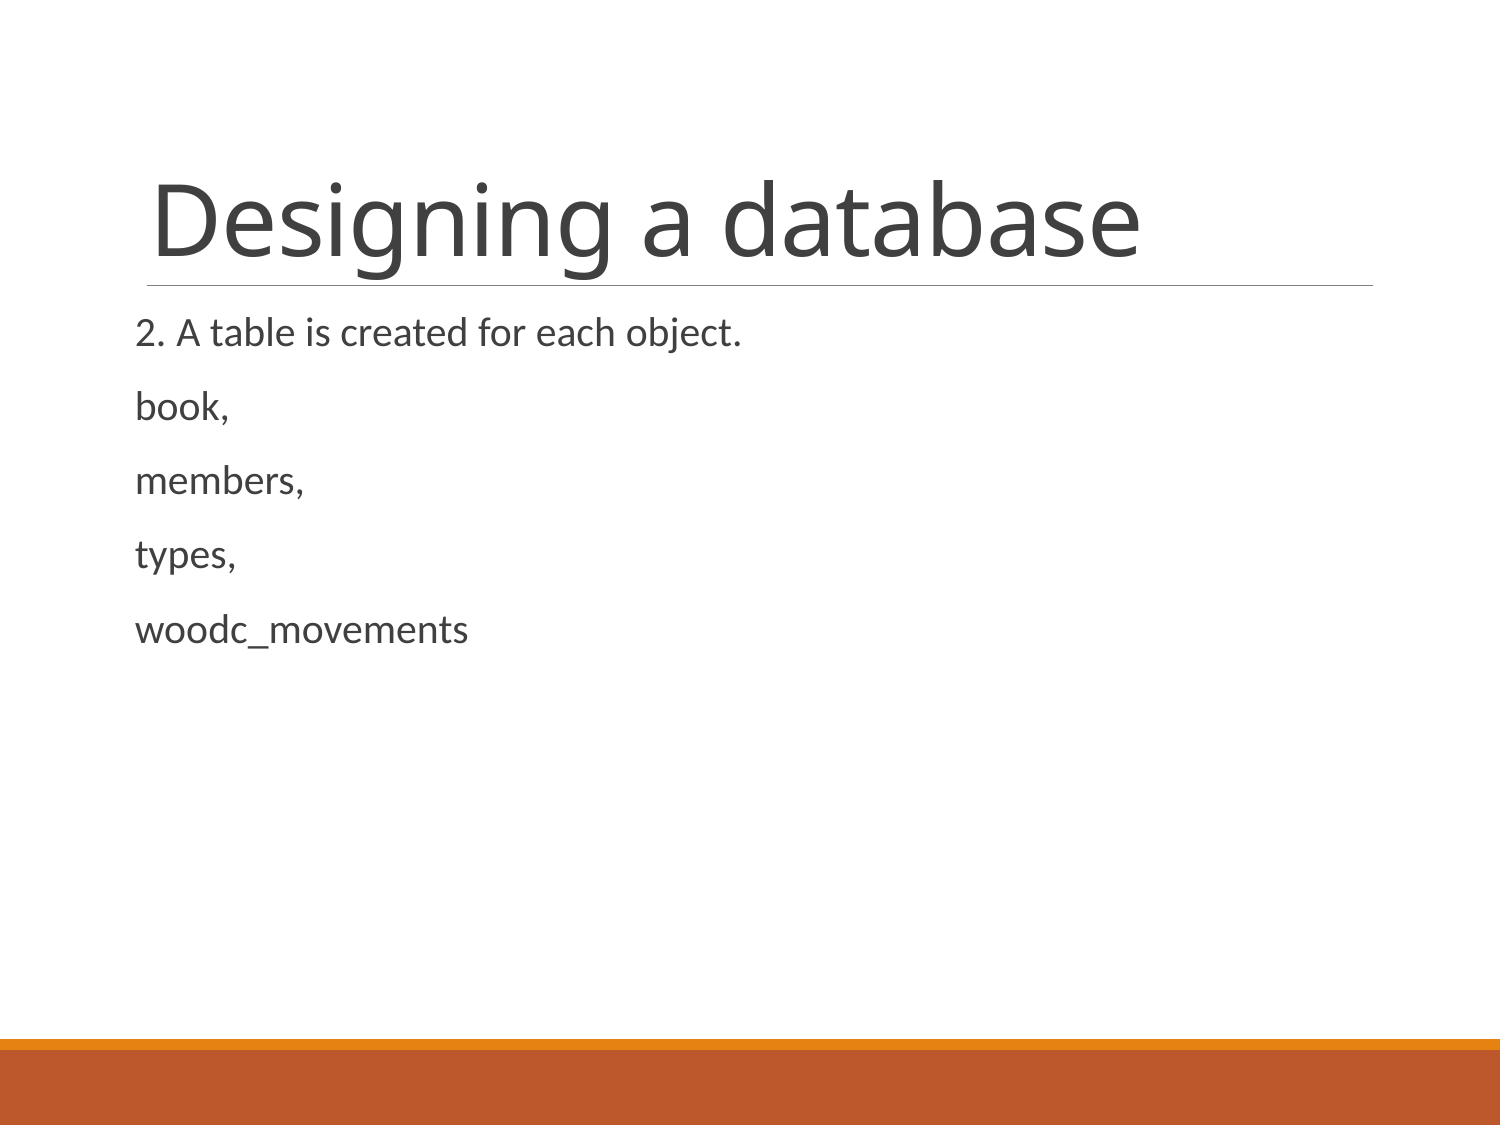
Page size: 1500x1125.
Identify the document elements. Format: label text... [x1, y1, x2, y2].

list 2. A table is created for each object. book, members, types, woodc_movements [134, 302, 1373, 963]
title Designing a database [134, 47, 1373, 285]
